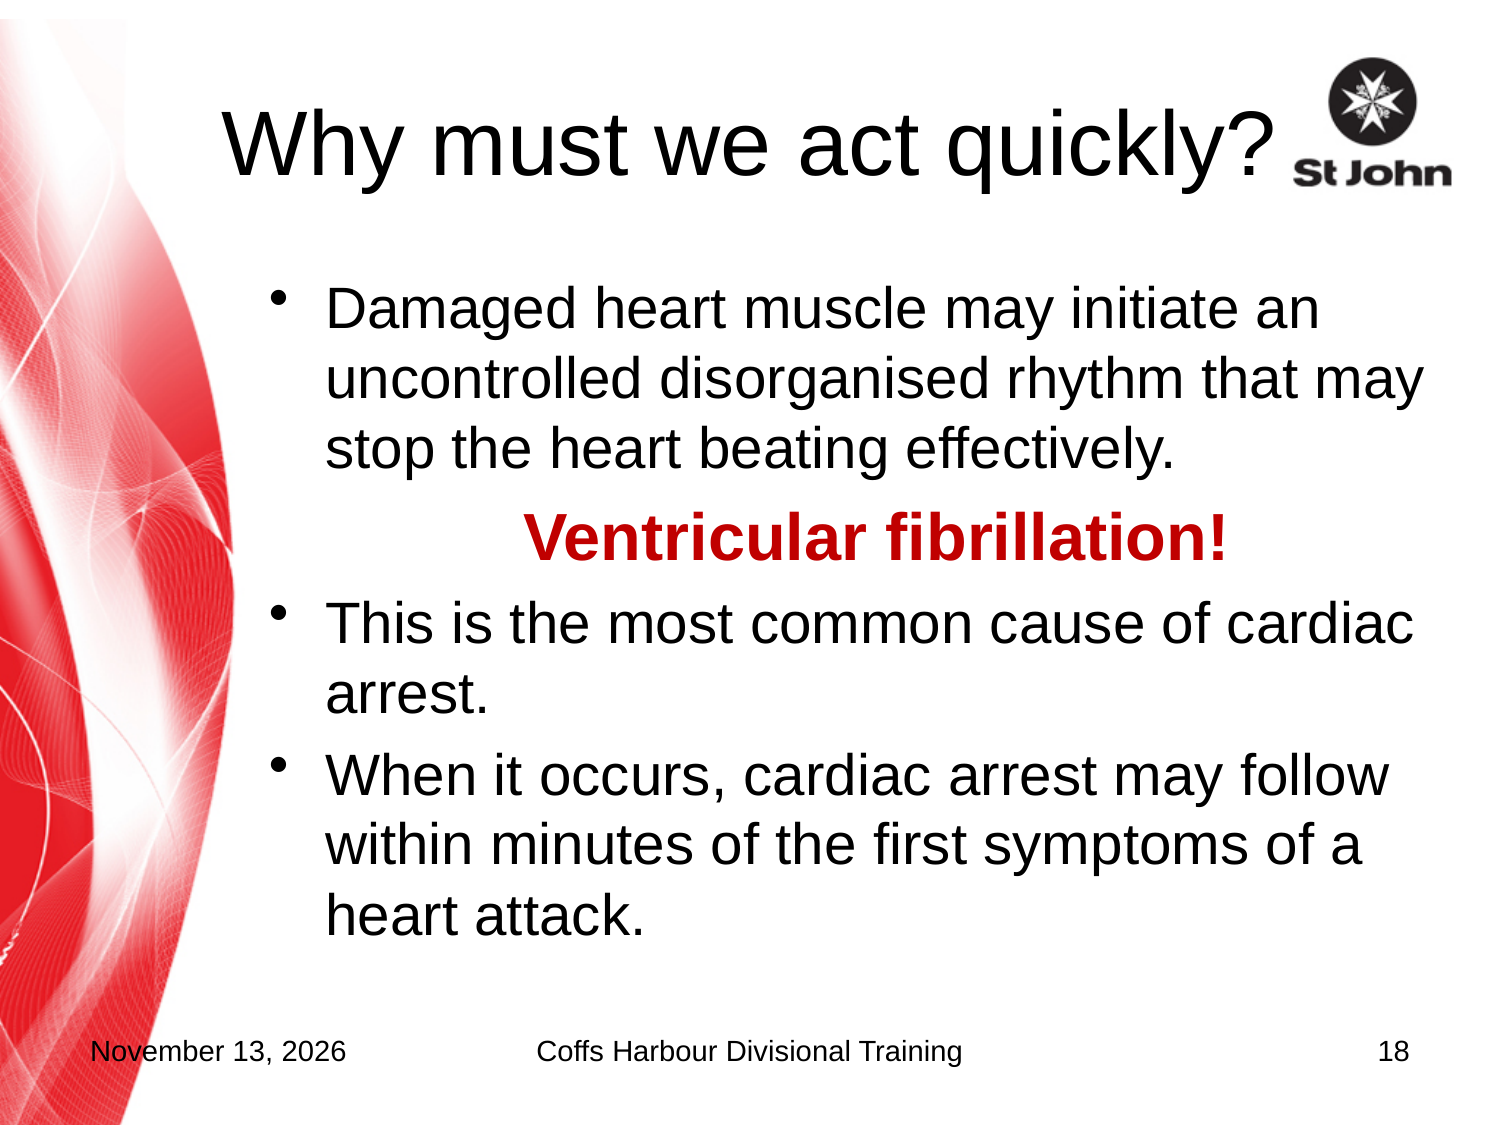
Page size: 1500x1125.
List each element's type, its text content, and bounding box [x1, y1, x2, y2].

footer Coffs Harbour Divisional Training [512, 1024, 988, 1103]
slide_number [74, 1024, 426, 1103]
title Why must we act quickly? [75, 45, 1425, 233]
slide_number 18 [1074, 1024, 1426, 1103]
list Damaged heart muscle may initiate an uncontrolled disorganised rhythm that may stop the heart beating effectively. Ventricular fibrillation! This is the most common cause of cardiac arrest. When it occurs, cardiac arrest may follow within minutes of the first symptoms of a heart attack. [253, 262, 1500, 1005]
picture [0, 19, 1500, 1125]
